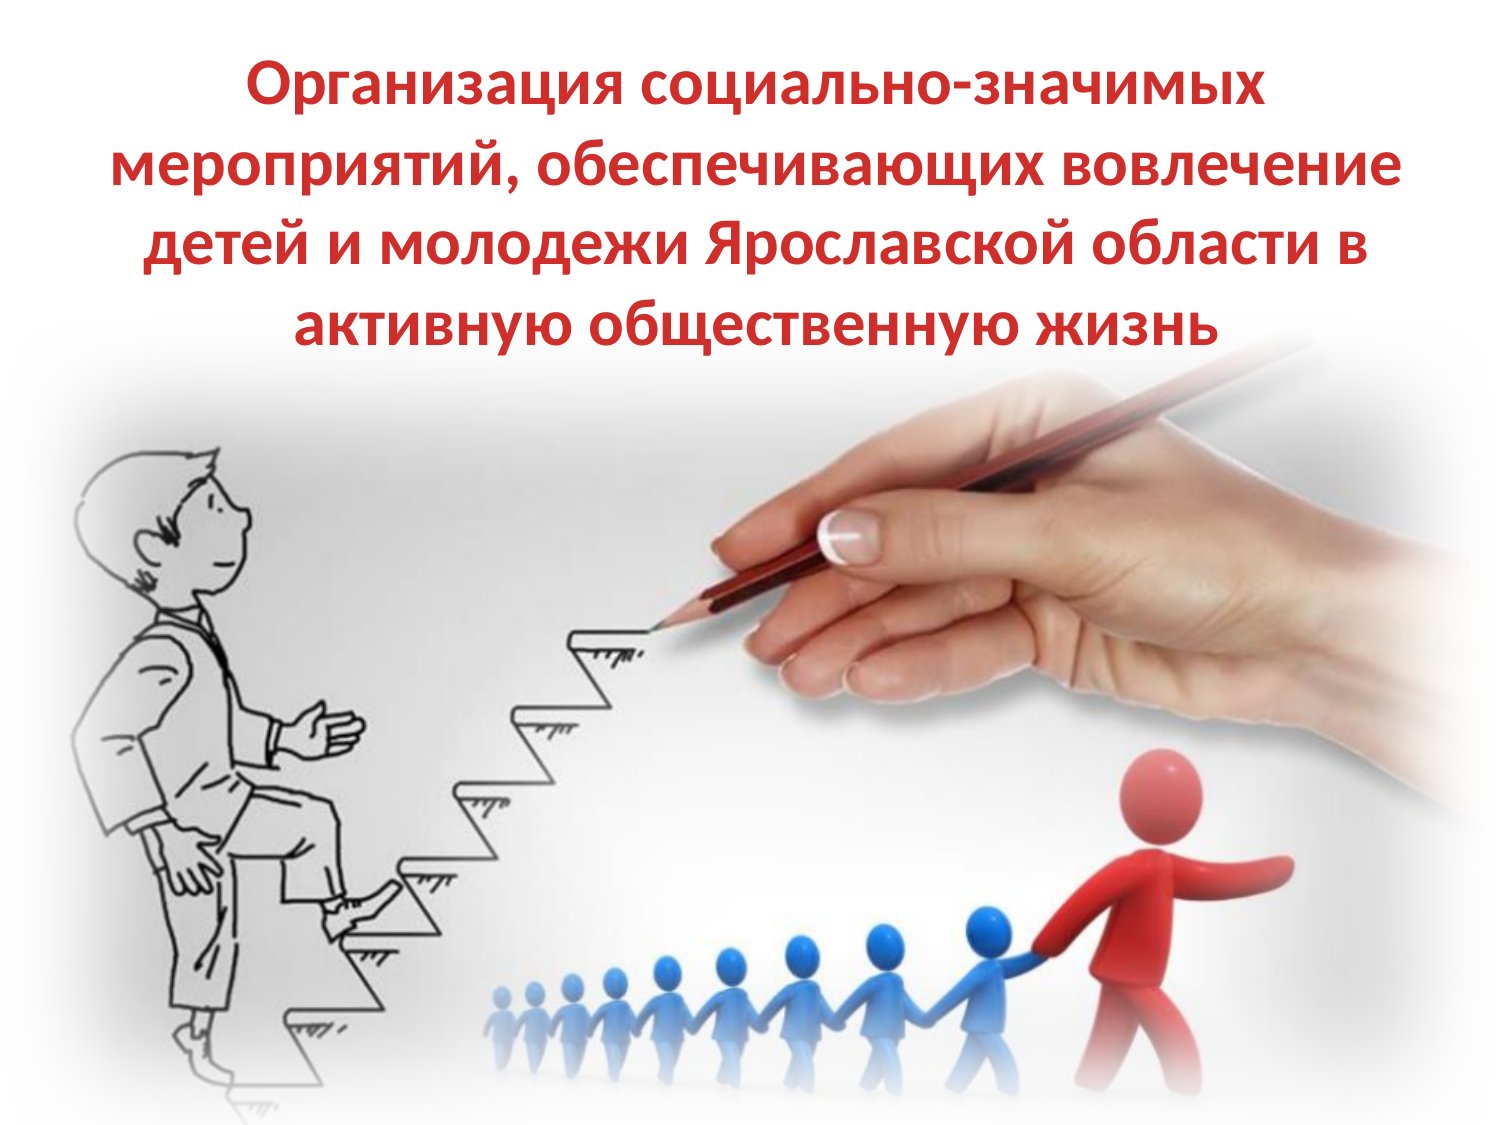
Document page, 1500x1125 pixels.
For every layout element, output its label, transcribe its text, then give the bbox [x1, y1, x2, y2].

picture [0, 314, 1500, 1125]
text_box Организация социально-значимых мероприятий, обеспечивающих вовлечение детей и молодежи Ярославской области в активную общественную жизнь [41, 30, 1473, 312]
